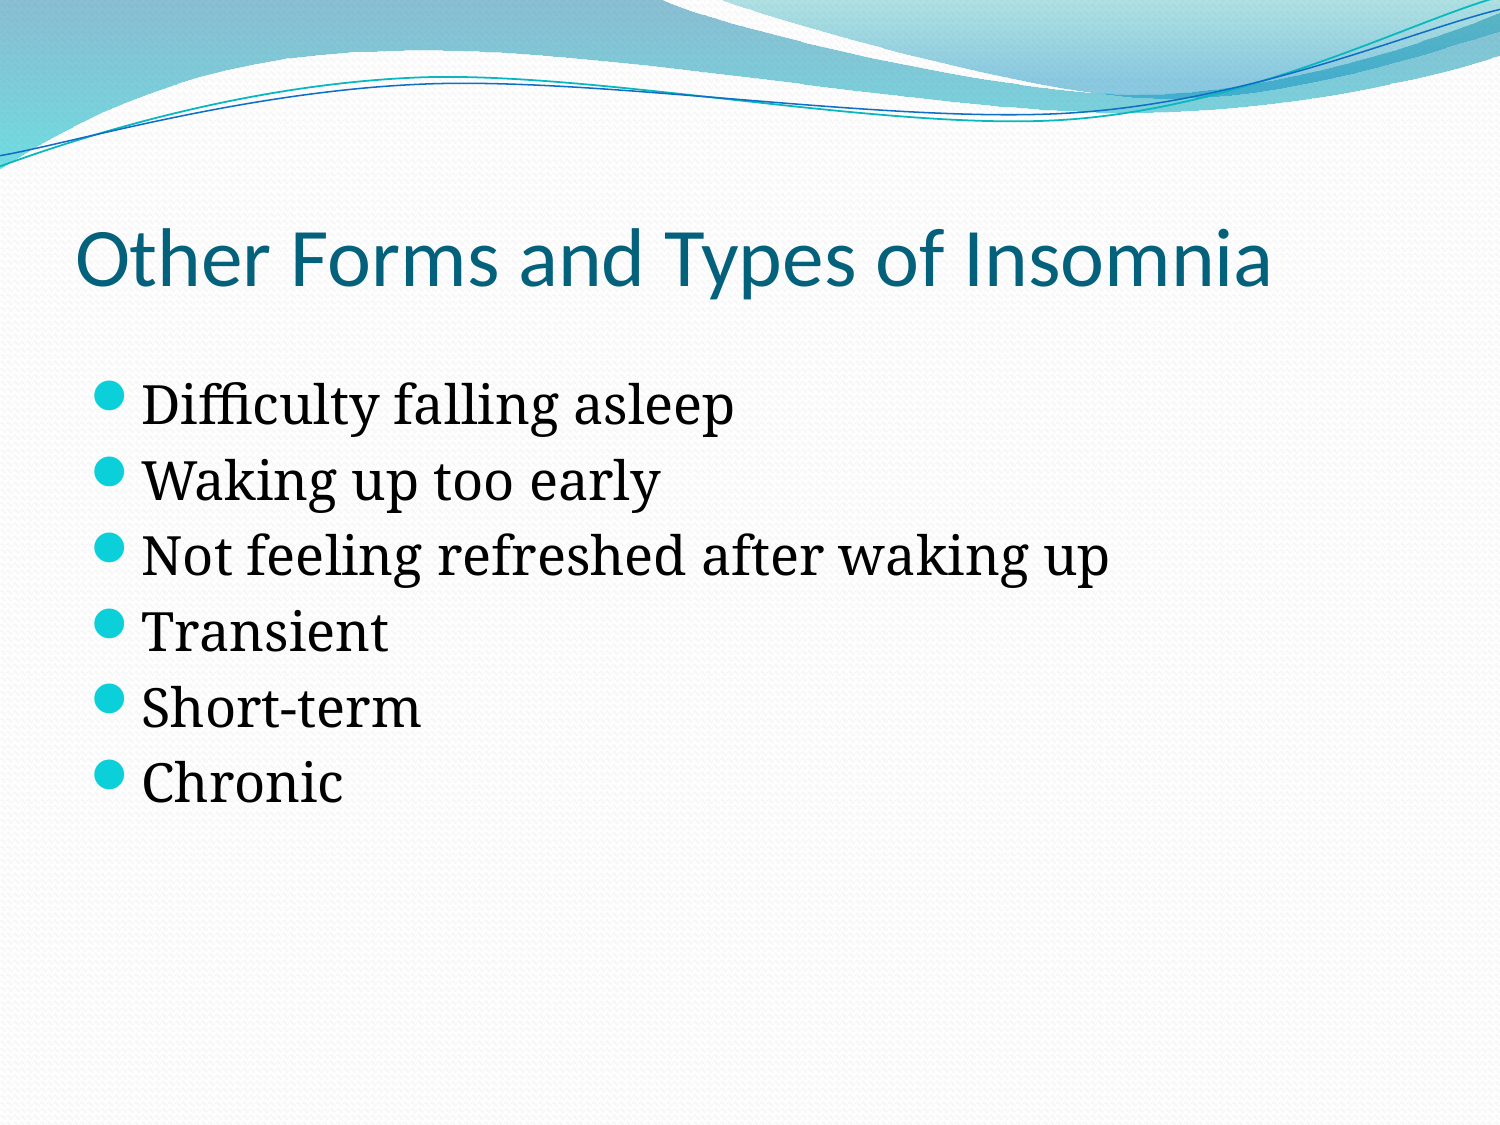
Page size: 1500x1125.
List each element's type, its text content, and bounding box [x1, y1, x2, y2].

title Other Forms and Types of Insomnia [74, 115, 1426, 304]
list Difficulty falling asleep Waking up too early Not feeling refreshed after waking up Transient Short-term Chronic [74, 362, 1426, 1038]
